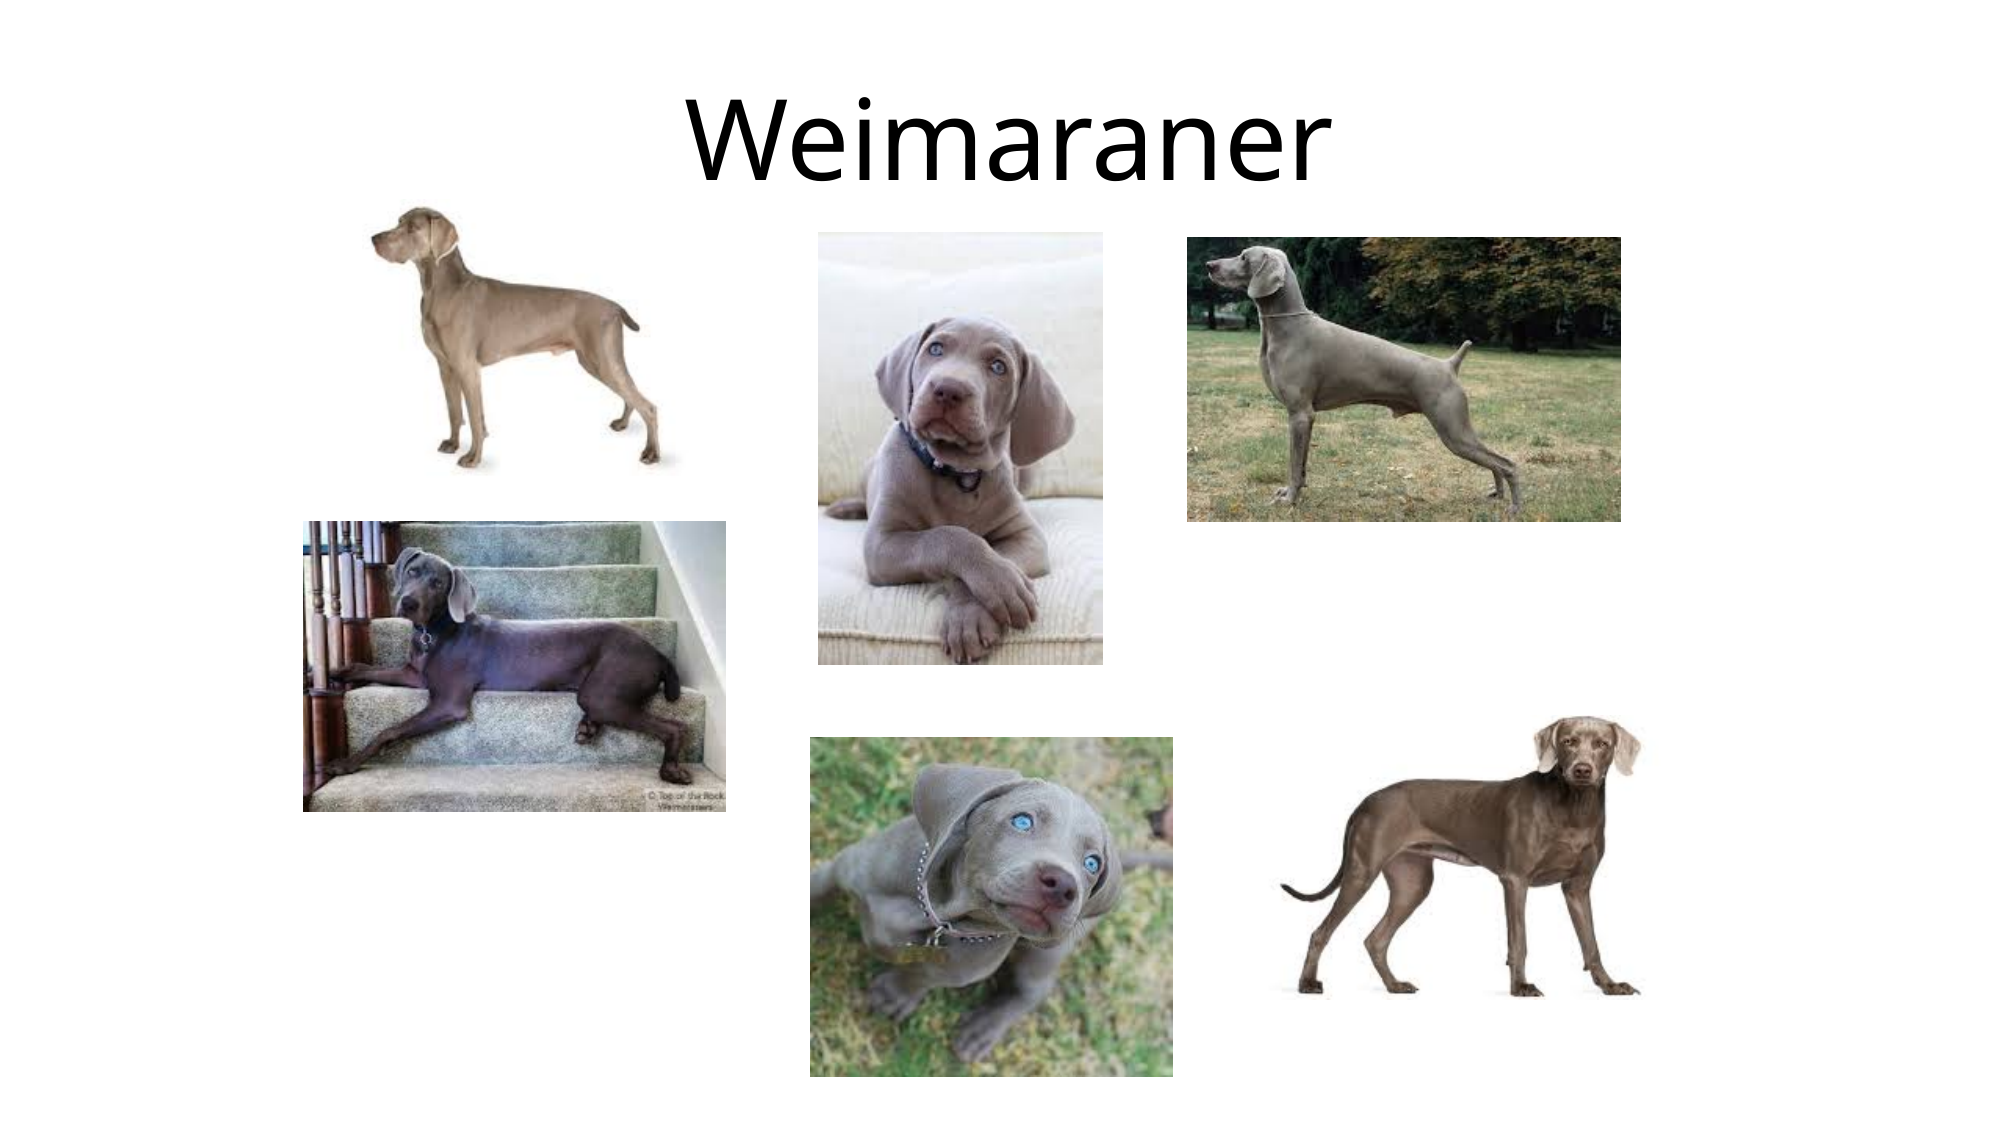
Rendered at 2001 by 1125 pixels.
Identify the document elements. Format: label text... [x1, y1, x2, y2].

picture [303, 521, 726, 812]
picture [1187, 237, 1621, 522]
picture [810, 737, 1173, 1077]
picture [1257, 715, 1690, 1000]
title Weimaraner [462, 50, 1557, 238]
picture [818, 232, 1103, 665]
picture [299, 199, 743, 479]
